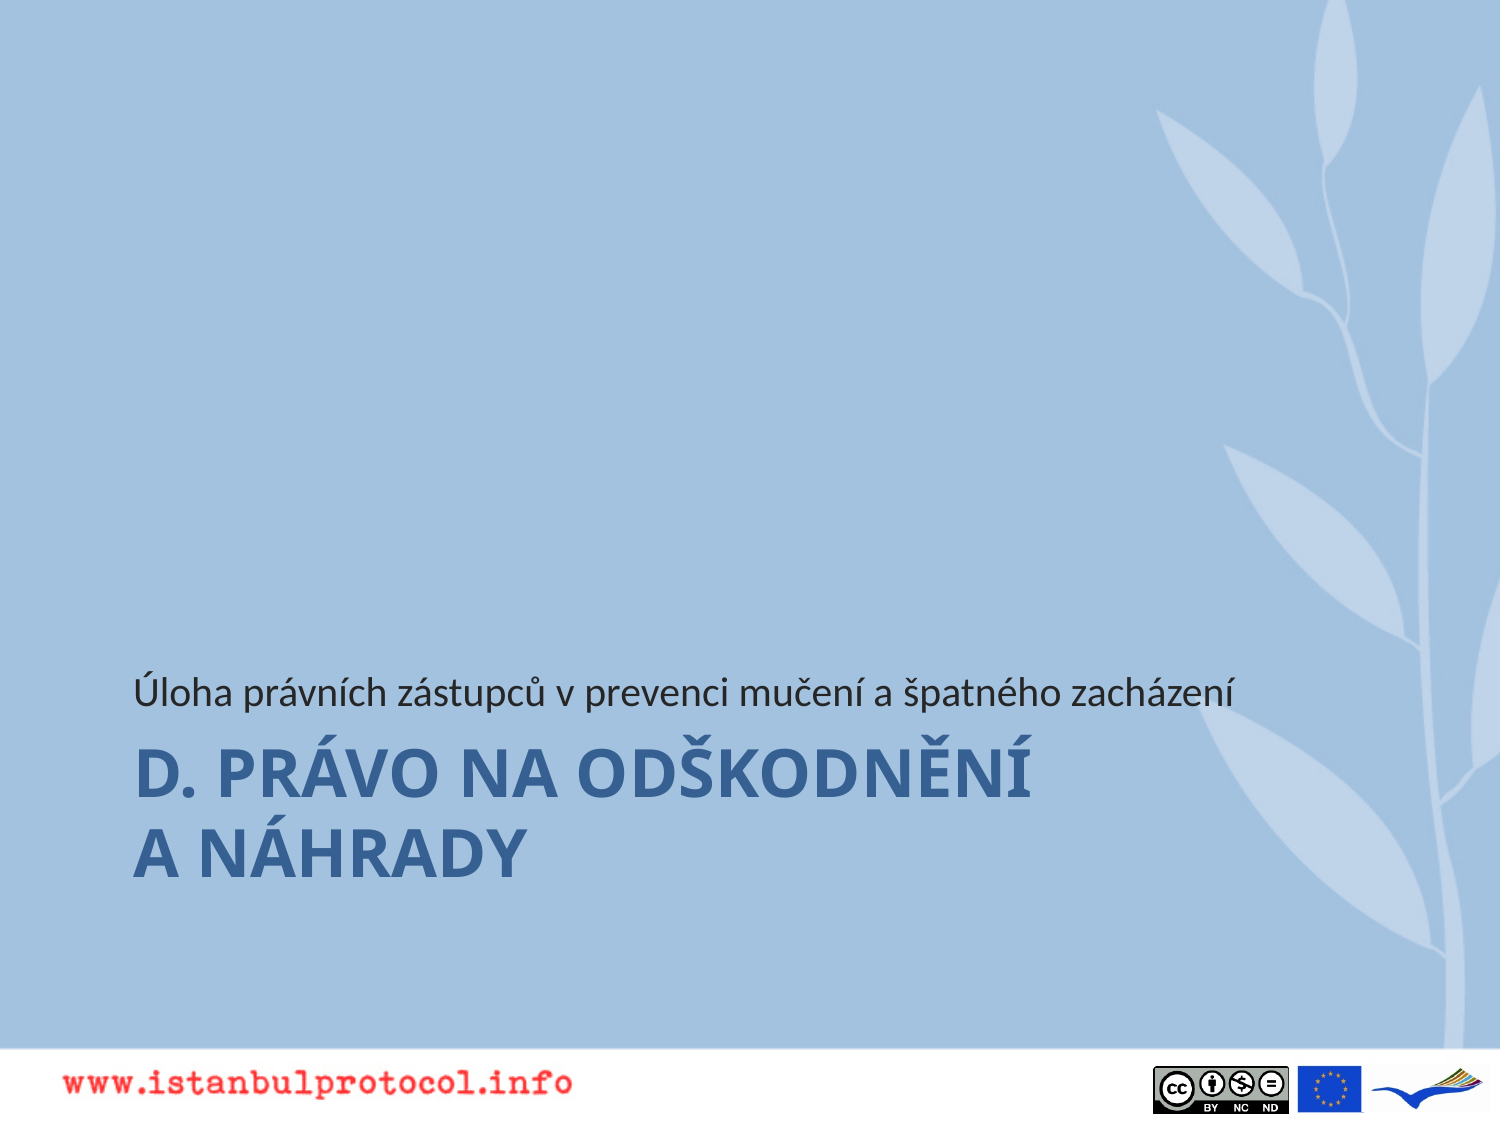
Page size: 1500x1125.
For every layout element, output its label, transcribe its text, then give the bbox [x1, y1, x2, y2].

picture [0, 0, 1500, 1125]
title D. PRÁVO NA ODŠKODNĚNÍ A NÁHRADY [118, 723, 1394, 947]
list Úloha právních zástupců v prevenci mučení a špatného zacházení [118, 476, 1394, 723]
